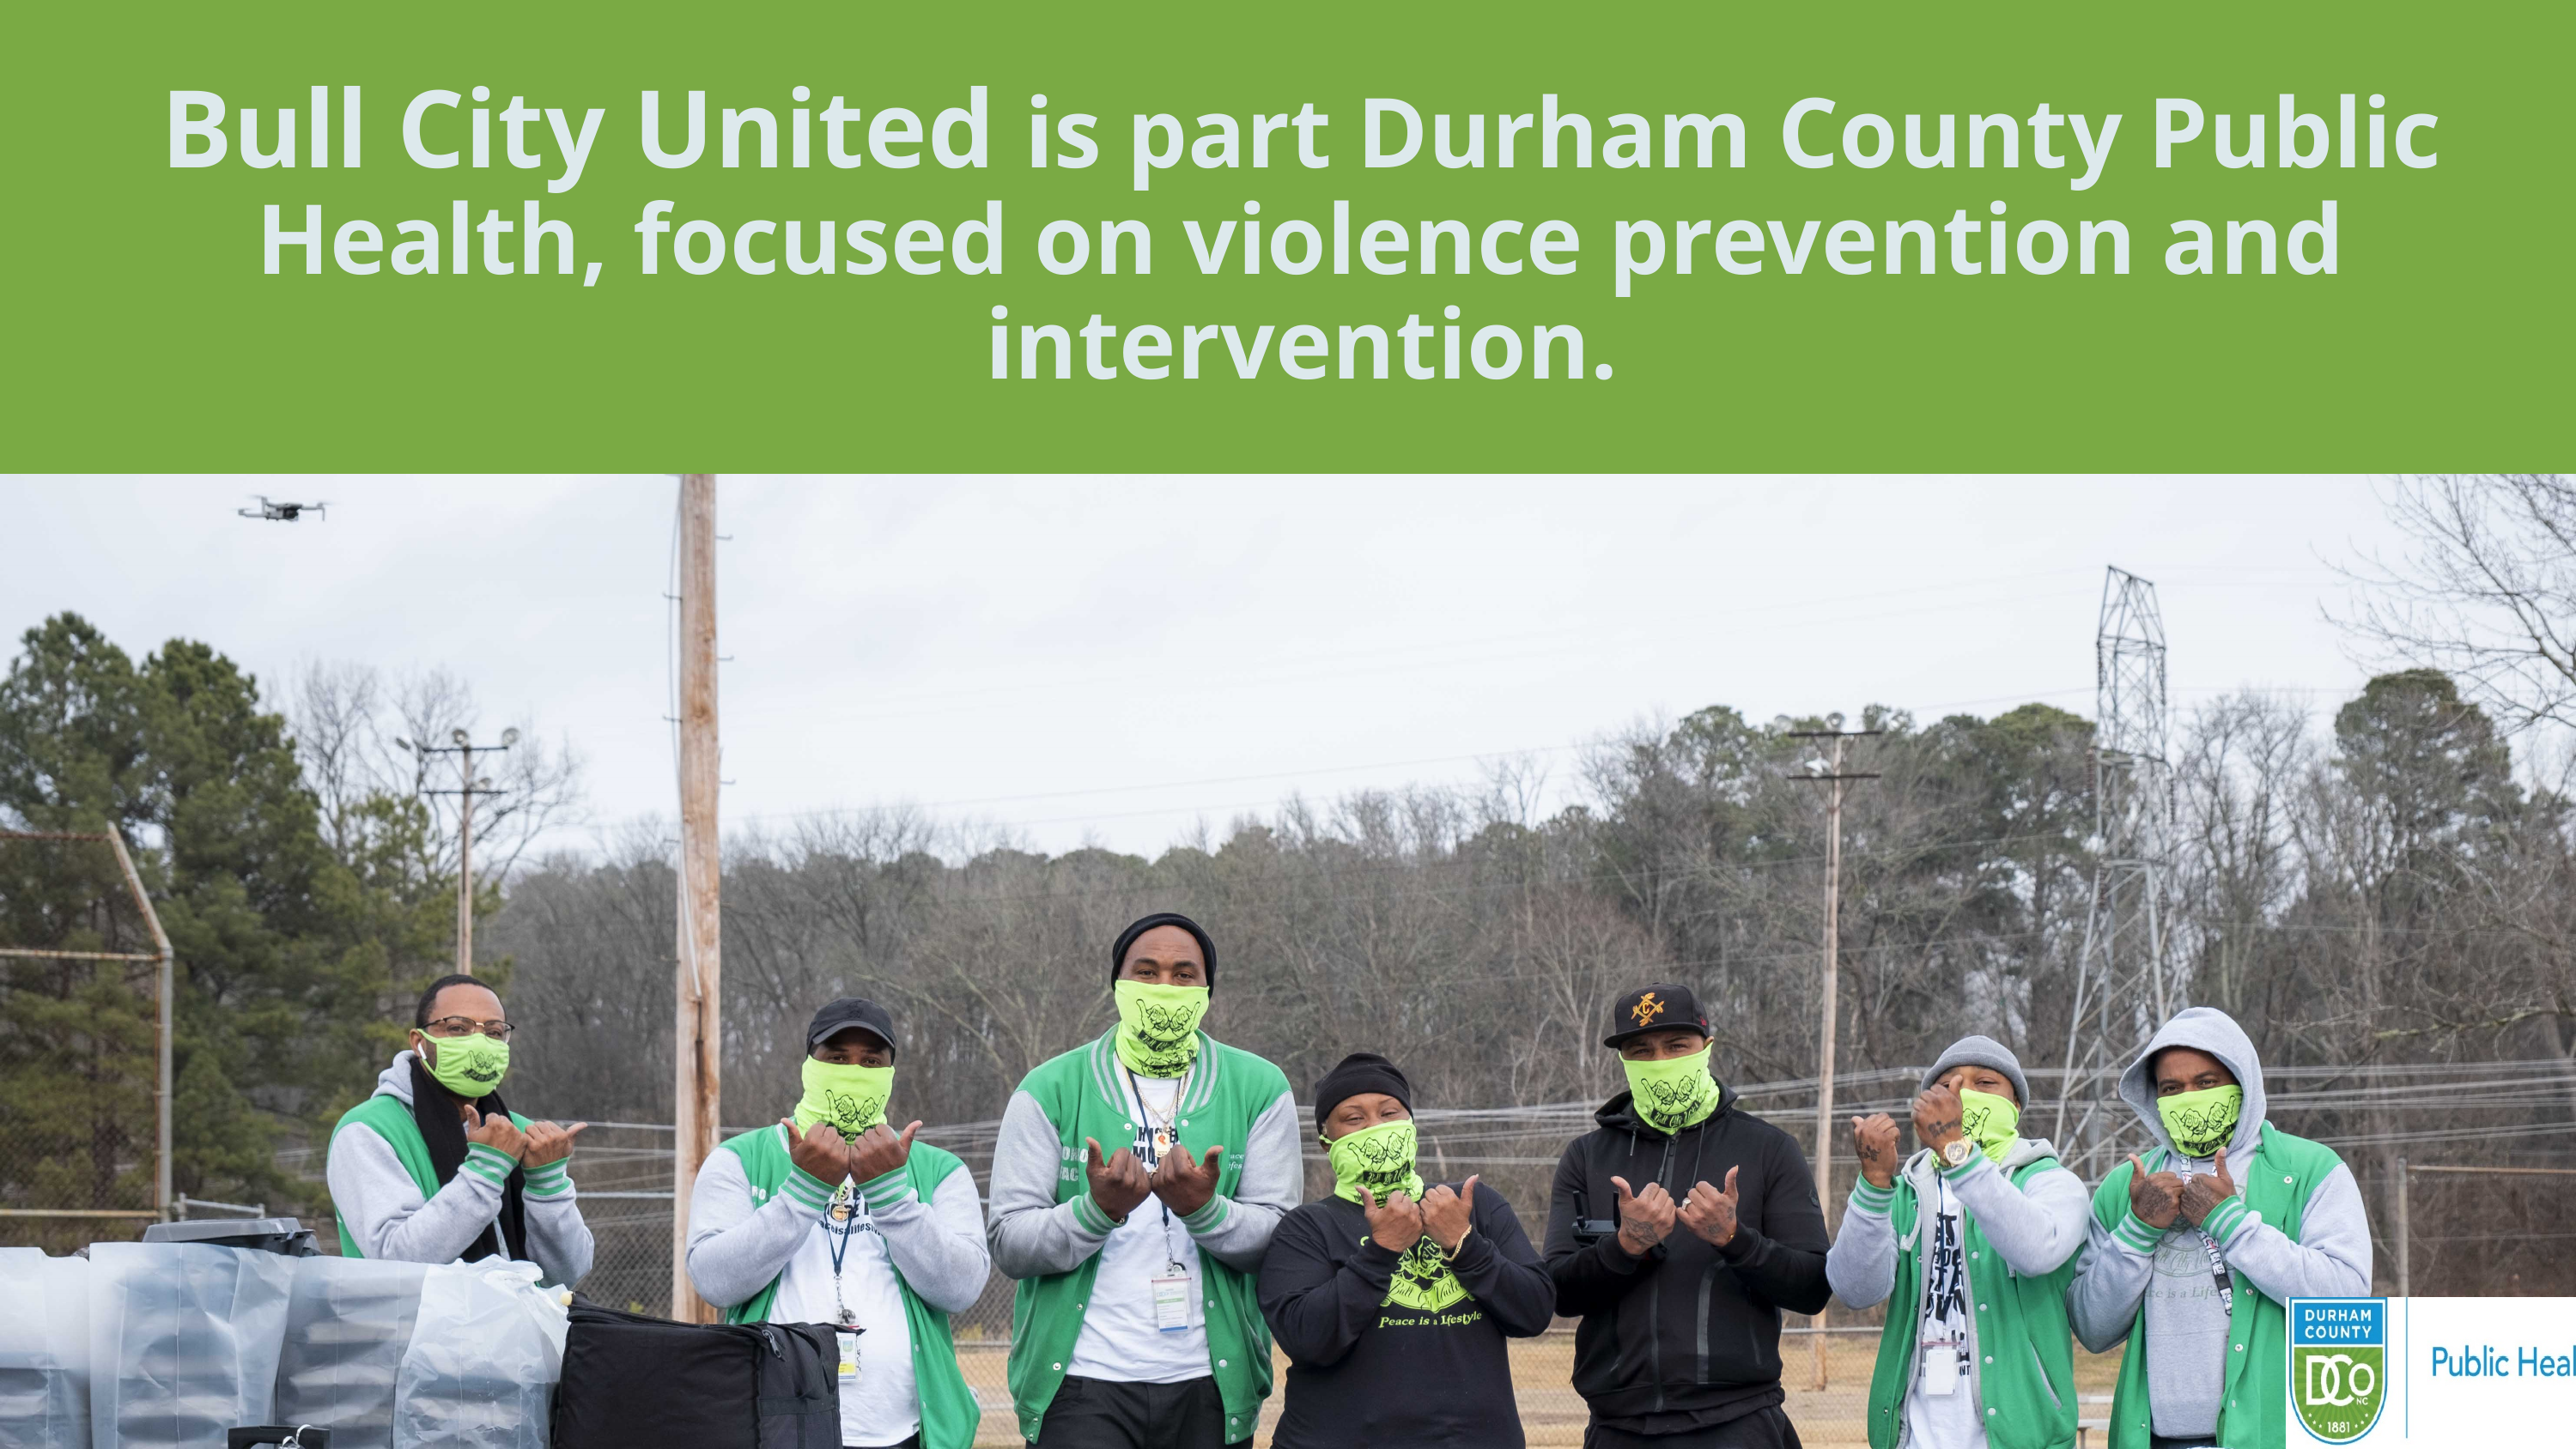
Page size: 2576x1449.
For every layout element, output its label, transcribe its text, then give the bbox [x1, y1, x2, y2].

picture [0, 474, 2576, 1449]
text_box Bull City United is part Durham County Public Health, focused on violence prevention and intervention. [0, 0, 2576, 472]
